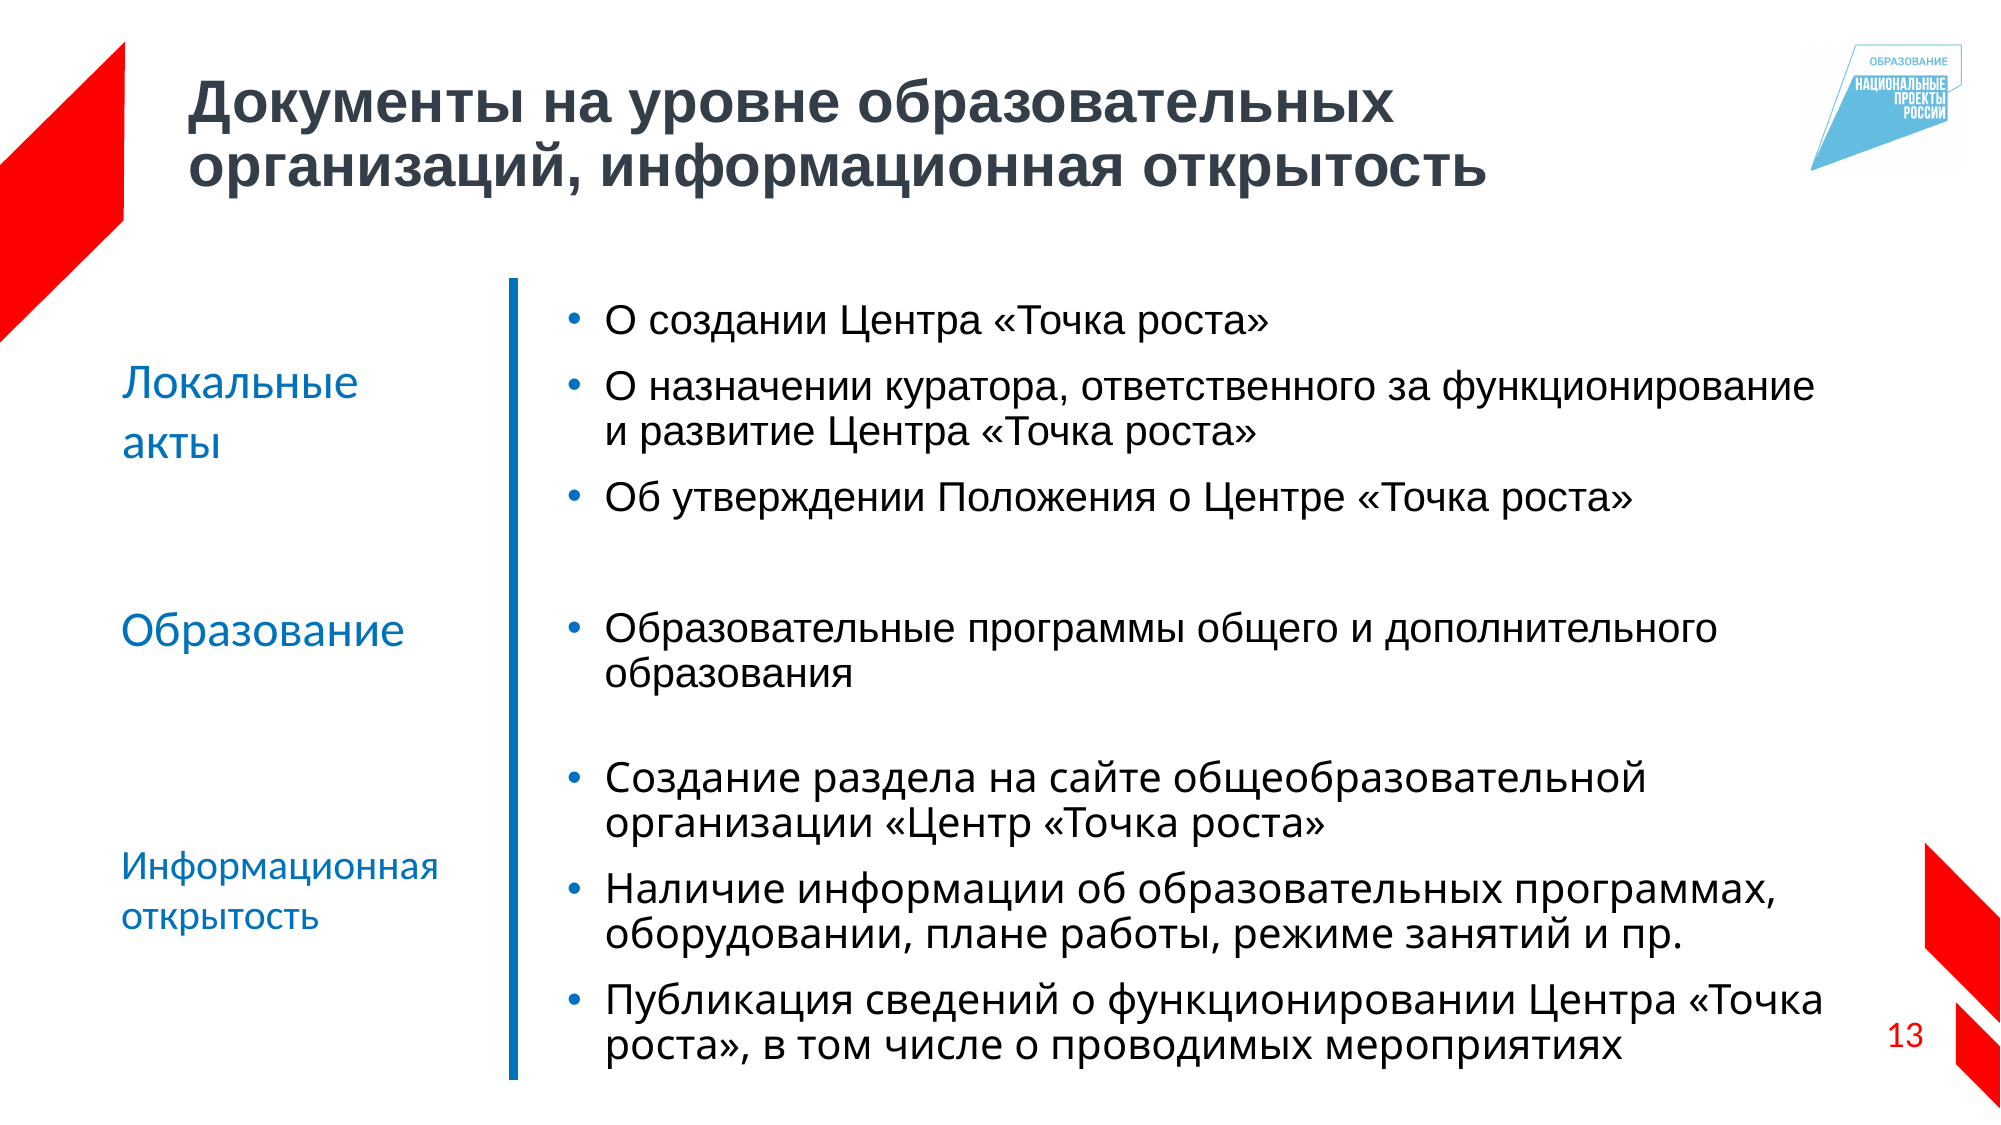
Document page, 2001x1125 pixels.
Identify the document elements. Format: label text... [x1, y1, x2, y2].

text_box Локальные акты [107, 341, 391, 477]
title Документы на уровне образовательных организаций, информационная открытость [180, 59, 1503, 211]
text_box Образование [106, 588, 475, 664]
picture [1802, 41, 1963, 175]
text_box Информационная открытость [106, 830, 475, 946]
text_box О создании Центра «Точка роста» О назначении куратора, ответственного за функционирование и развитие Центра «Точка роста» Об утверждении Положения о Центре «Точка роста» Образовательные программы общего и дополнительного образования [552, 291, 1865, 622]
text_box Создание раздела на сайте общеобразовательной организации «Центр «Точка роста» Наличие информации об образовательных программах, оборудовании, плане работы, режиме занятий и пр. Публикация сведений о функционировании Центра «Точка роста», в том числе о проводимых мероприятиях [552, 749, 1905, 1107]
